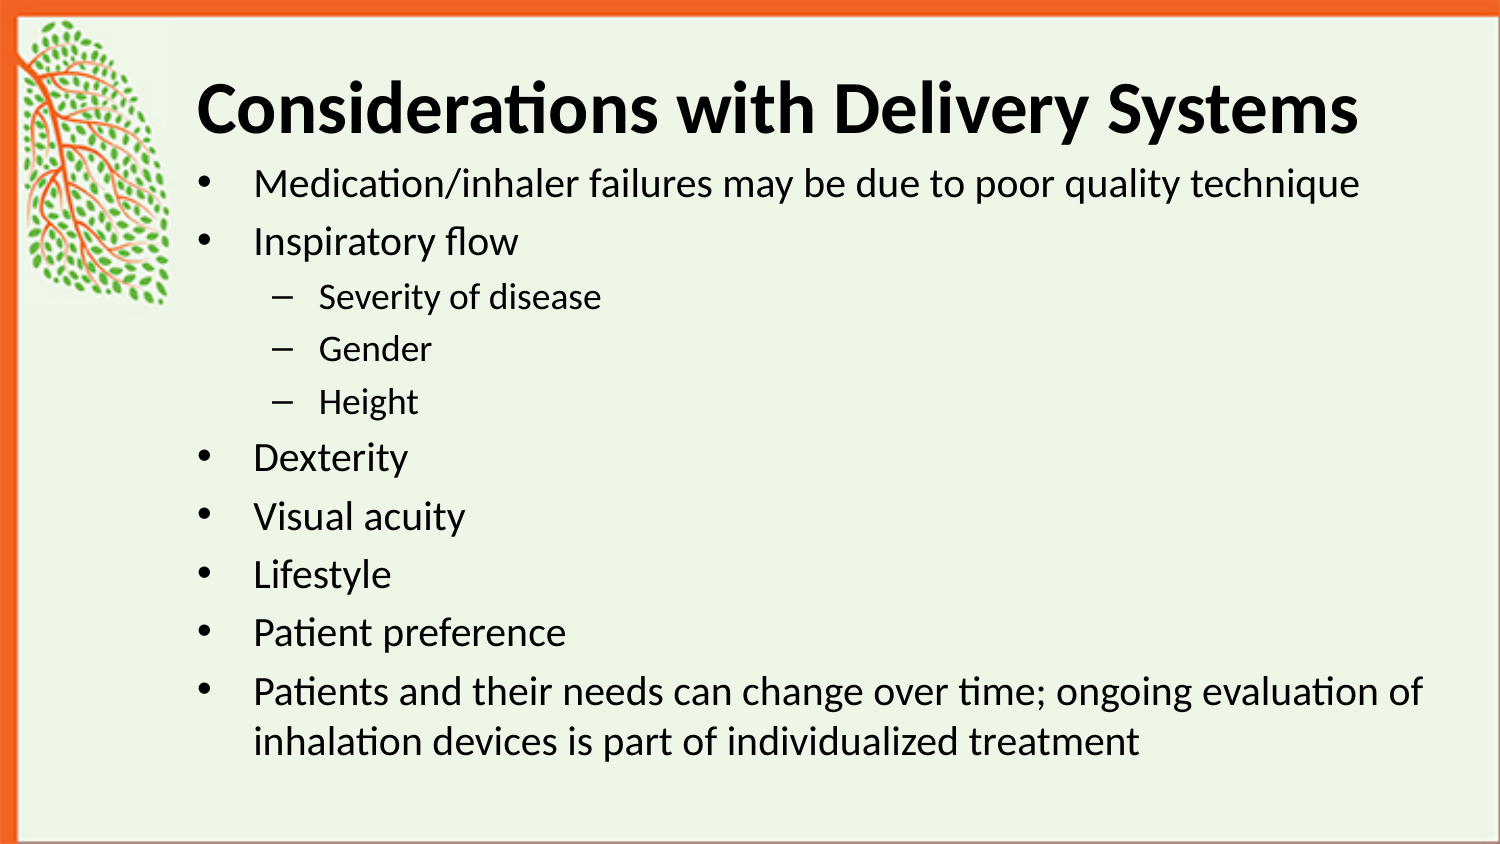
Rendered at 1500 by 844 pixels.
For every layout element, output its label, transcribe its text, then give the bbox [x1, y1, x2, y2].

title Considerations with Delivery Systems [182, 33, 1425, 148]
picture [0, 0, 1500, 844]
list Medication/inhaler failures may be due to poor quality technique Inspiratory flow Severity of disease Gender Height Dexterity Visual acuity Lifestyle Patient preference Patients and their needs can change over time; ongoing evaluation of inhalation devices is part of individualized treatment [182, 148, 1474, 818]
